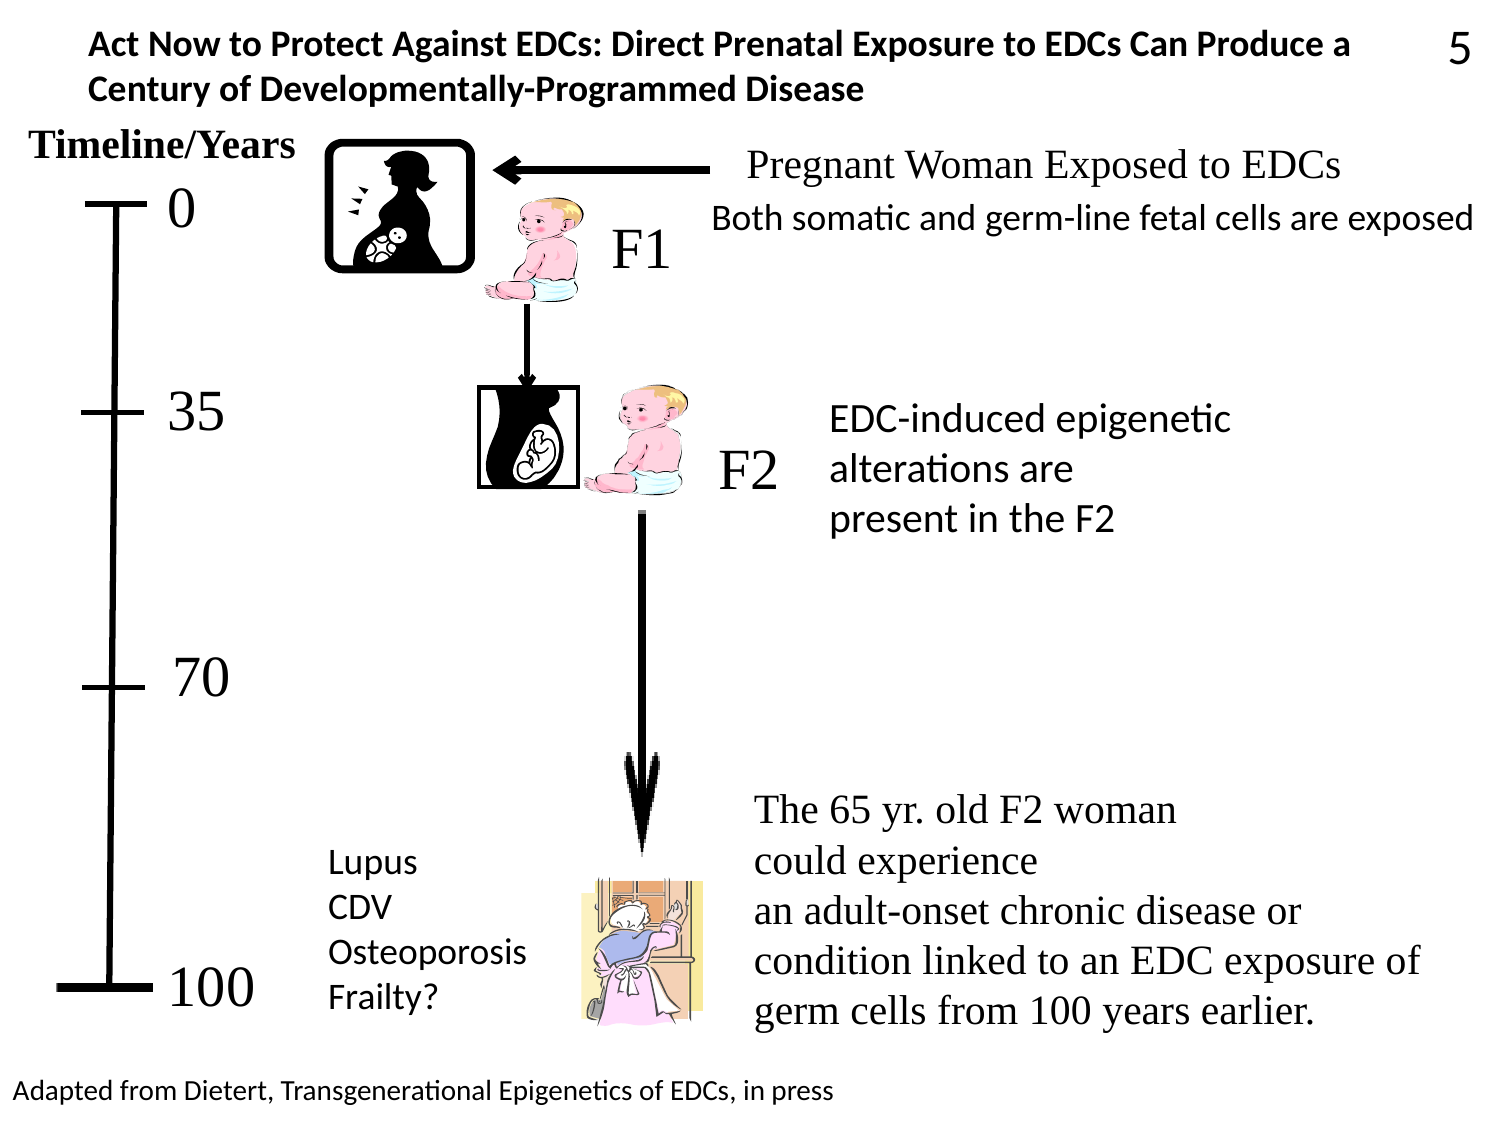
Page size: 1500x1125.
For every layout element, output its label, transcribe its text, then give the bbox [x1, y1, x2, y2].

text_box Pregnant Woman Exposed to EDCs [731, 128, 1433, 185]
text_box EDC-induced epigenetic alterations are present in the F2 [814, 383, 1257, 549]
text_box Lupus CDV Osteoporosis Frailty? [313, 829, 543, 1025]
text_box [108, 421, 117, 686]
text_box F2 [703, 423, 796, 509]
text_box 0 [152, 174, 244, 247]
picture [324, 138, 476, 274]
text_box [108, 696, 117, 982]
picture [476, 376, 701, 498]
text_box 70 [157, 631, 246, 716]
text_box Timeline/Years [13, 109, 311, 174]
picture [56, 983, 153, 992]
text_box 35 [152, 364, 242, 450]
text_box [108, 212, 117, 411]
picture [481, 189, 597, 306]
picture [580, 509, 704, 1027]
text_box Act Now to Protect Against EDCs: Direct Prenatal Exposure to EDCs Can Produce a Century of Developmentally-Programmed Disease [73, 11, 1377, 117]
text_box Both somatic and germ-line fetal cells are exposed [696, 185, 1491, 246]
text_box The 65 yr. old F2 woman could experience an adult-onset chronic disease or condition linked to an EDC exposure of germ cells from 100 years earlier. [739, 774, 1447, 1040]
text_box 100 [153, 940, 271, 1026]
text_box F1 [602, 203, 688, 289]
text_box 5 [1432, 7, 1488, 83]
text_box Adapted from Dietert, Transgenerational Epigenetics of EDCs, in press [0, 1064, 850, 1115]
